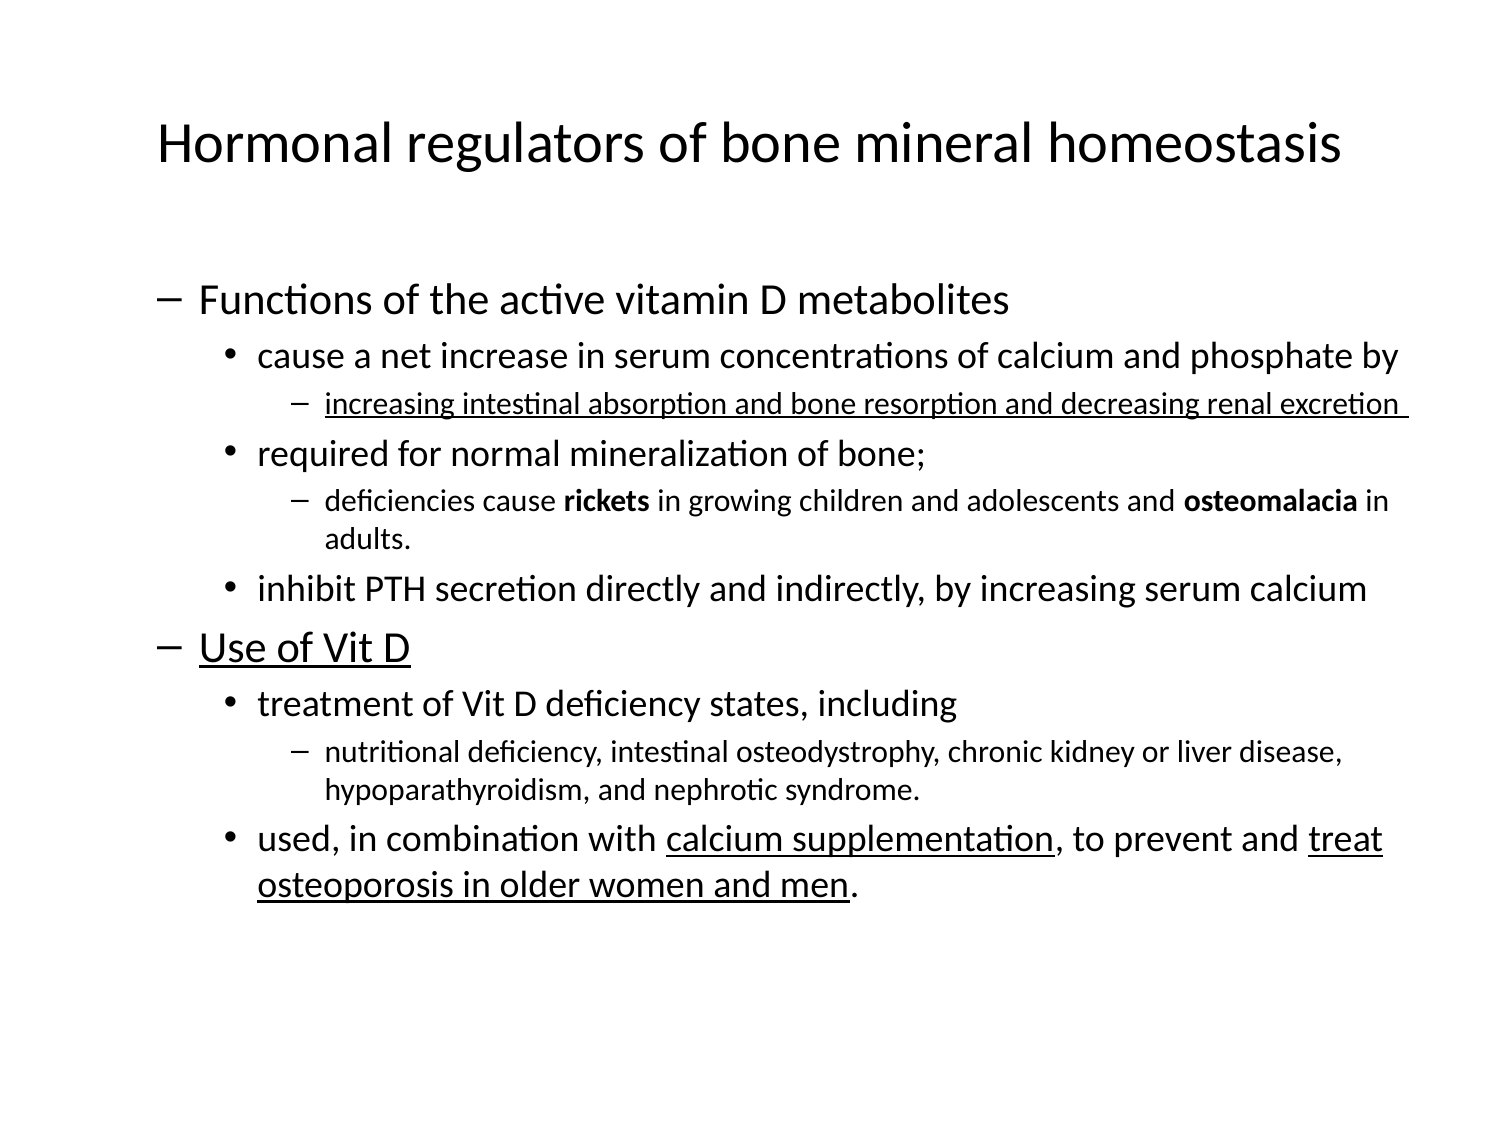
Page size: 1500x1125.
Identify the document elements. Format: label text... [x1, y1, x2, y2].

title Hormonal regulators of bone mineral homeostasis [75, 45, 1425, 233]
list Functions of the active vitamin D metabolites cause a net increase in serum concentrations of calcium and phosphate by increasing intestinal absorption and bone resorption and decreasing renal excretion required for normal mineralization of bone; deficiencies cause rickets in growing children and adolescents and osteomalacia in adults. inhibit PTH secretion directly and indirectly, by increasing serum calcium Use of Vit D treatment of Vit D deficiency states, including nutritional deficiency, intestinal osteodystrophy, chronic kidney or liver disease, hypoparathyroidism, and nephrotic syndrome. used, in combination with calcium supplementation, to prevent and treat osteoporosis in older women and men. [75, 262, 1425, 1005]
